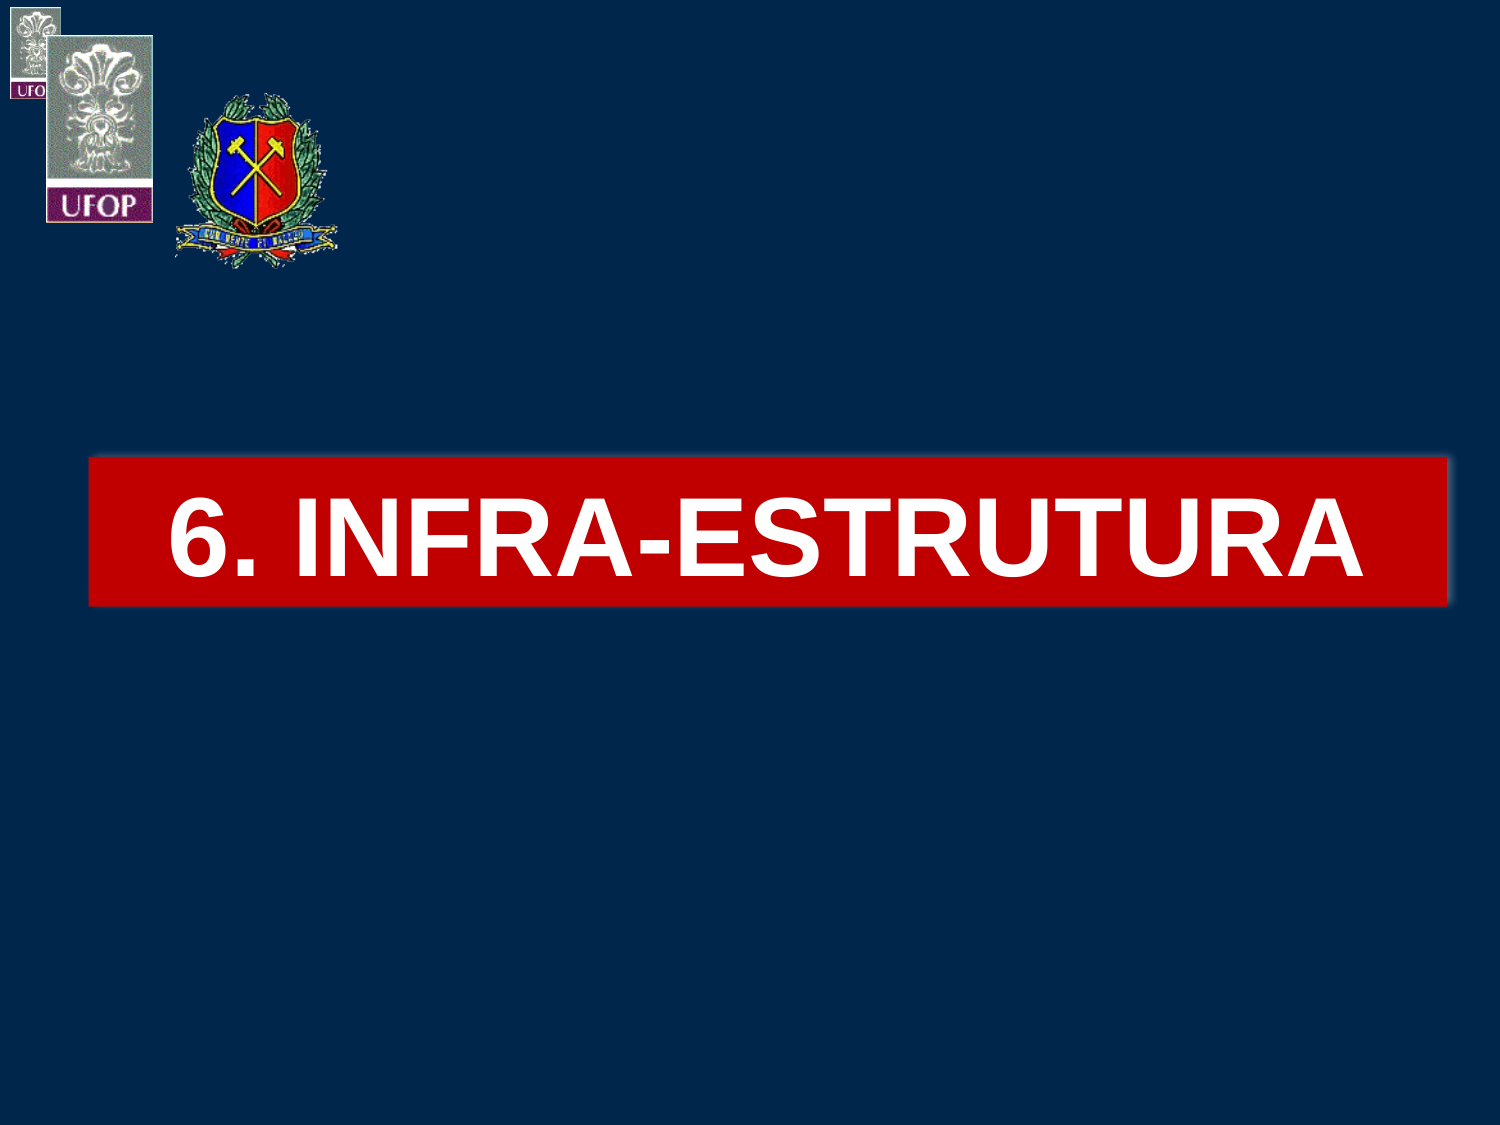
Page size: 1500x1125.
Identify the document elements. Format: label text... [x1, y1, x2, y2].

text_box 6. INFRA-ESTRUTURA [88, 456, 1447, 607]
picture [175, 93, 341, 270]
picture [10, 7, 153, 223]
